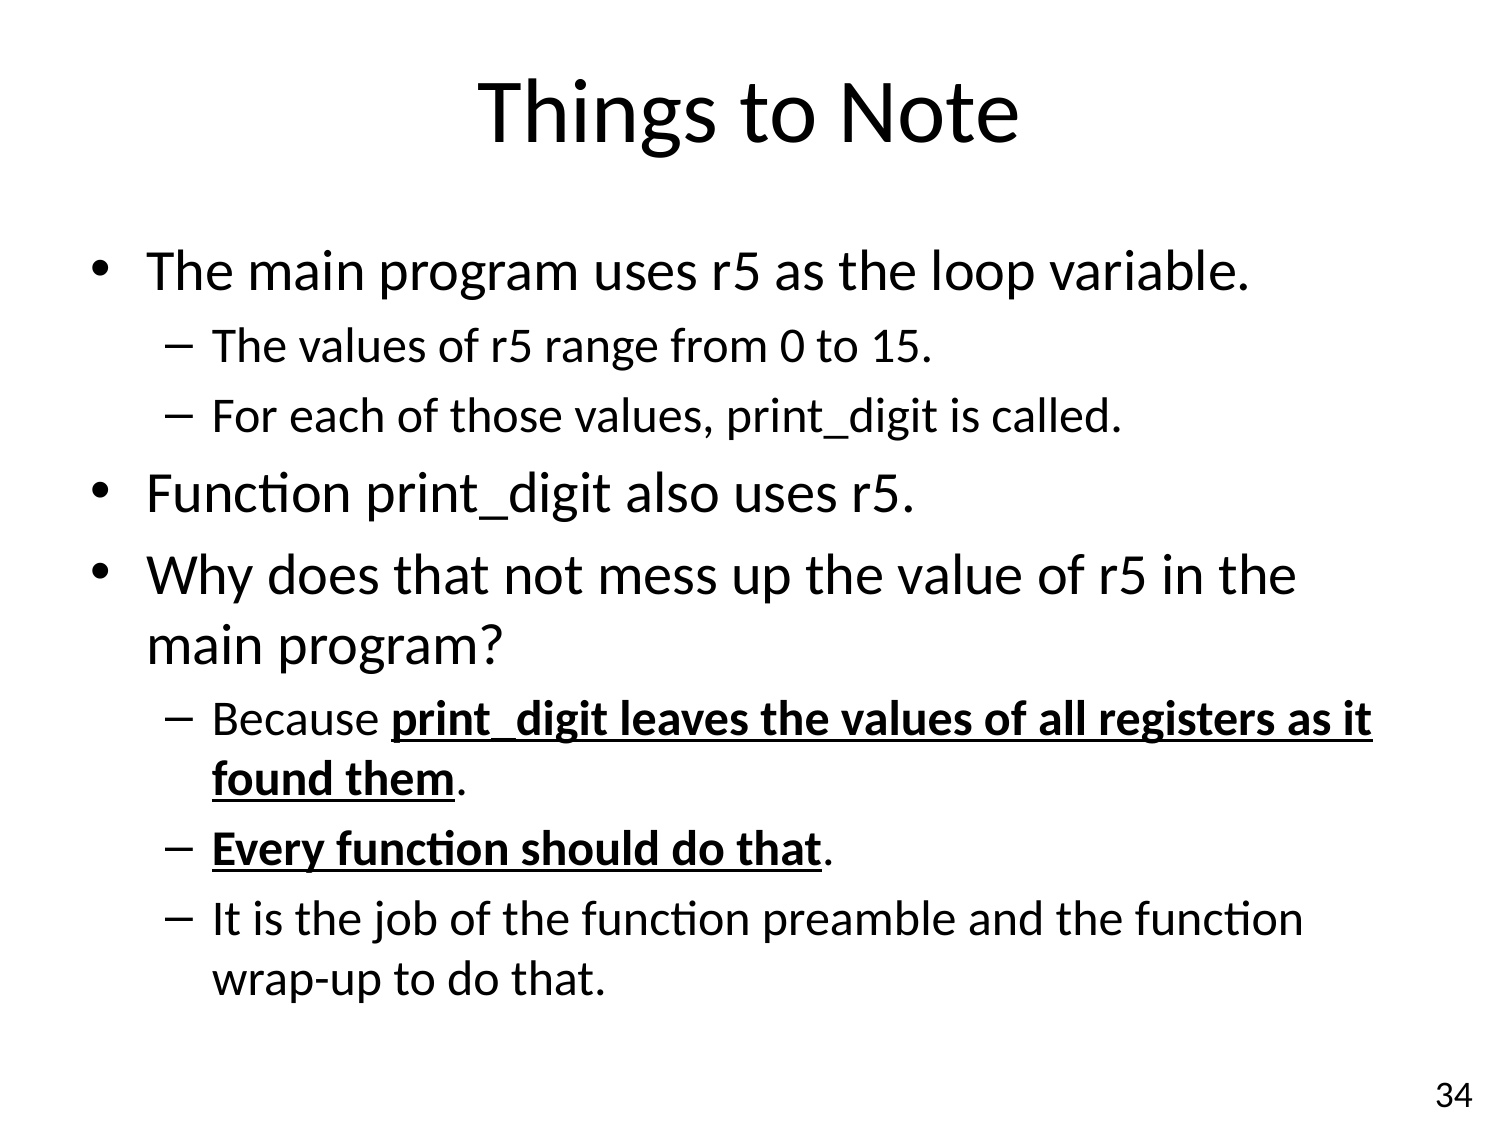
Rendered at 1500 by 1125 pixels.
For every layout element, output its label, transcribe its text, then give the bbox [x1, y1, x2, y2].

title Things to Note [75, 12, 1425, 200]
slide_number 34 [1137, 1062, 1488, 1123]
list The main program uses r5 as the loop variable. The values of r5 range from 0 to 15. For each of those values, print_digit is called. Function print_digit also uses r5. Why does that not mess up the value of r5 in the main program? Because print_digit leaves the values of all registers as it found them. Every function should do that. It is the job of the function preamble and the function wrap-up to do that. [75, 224, 1425, 1050]
